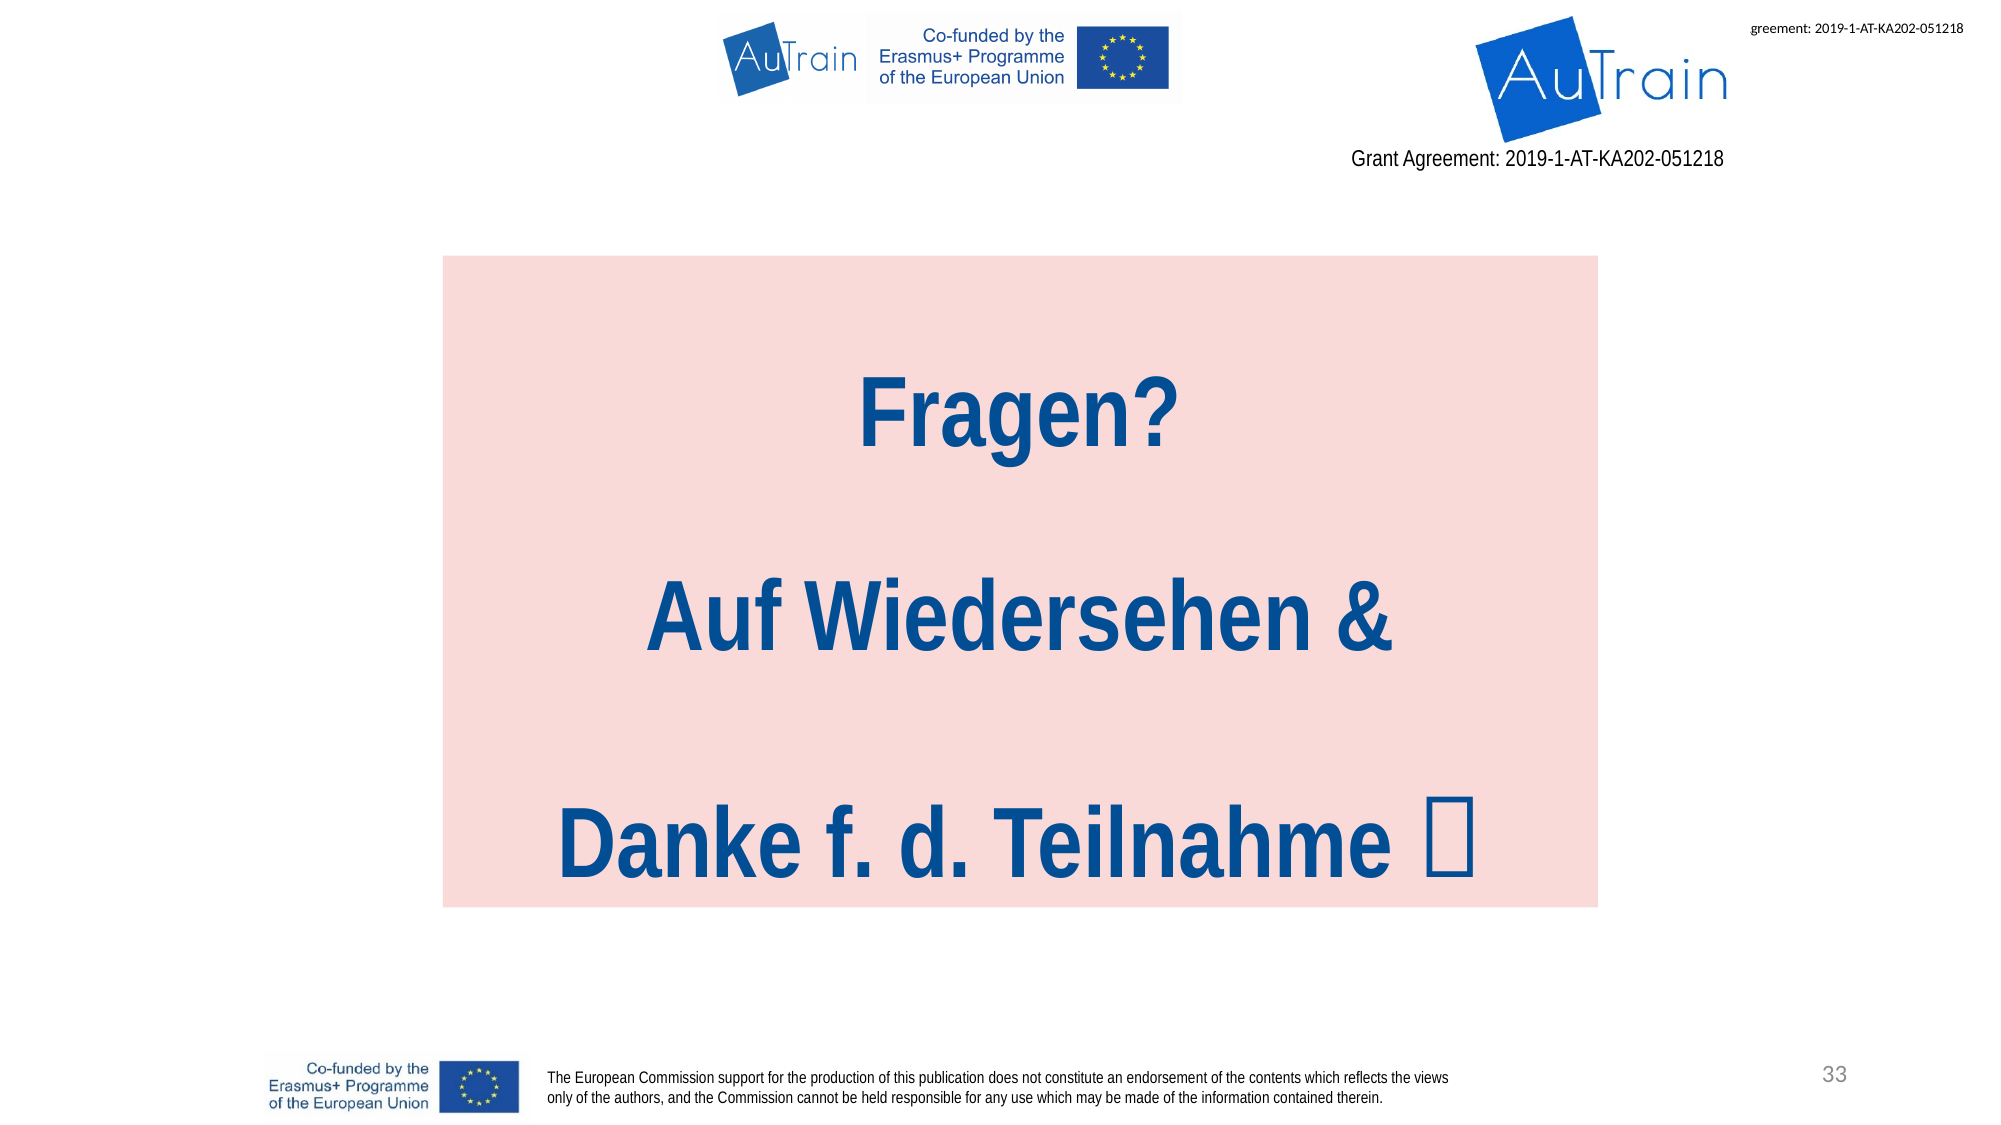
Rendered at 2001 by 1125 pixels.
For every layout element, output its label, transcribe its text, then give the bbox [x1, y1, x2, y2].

slide_number 33 [1412, 1042, 1863, 1103]
text_box Fragen? Auf Wiedersehen & Danke f. d. Teilnahme  [442, 255, 1598, 908]
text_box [1336, 16, 1751, 179]
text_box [263, 1051, 1470, 1125]
picture [715, 11, 1183, 104]
